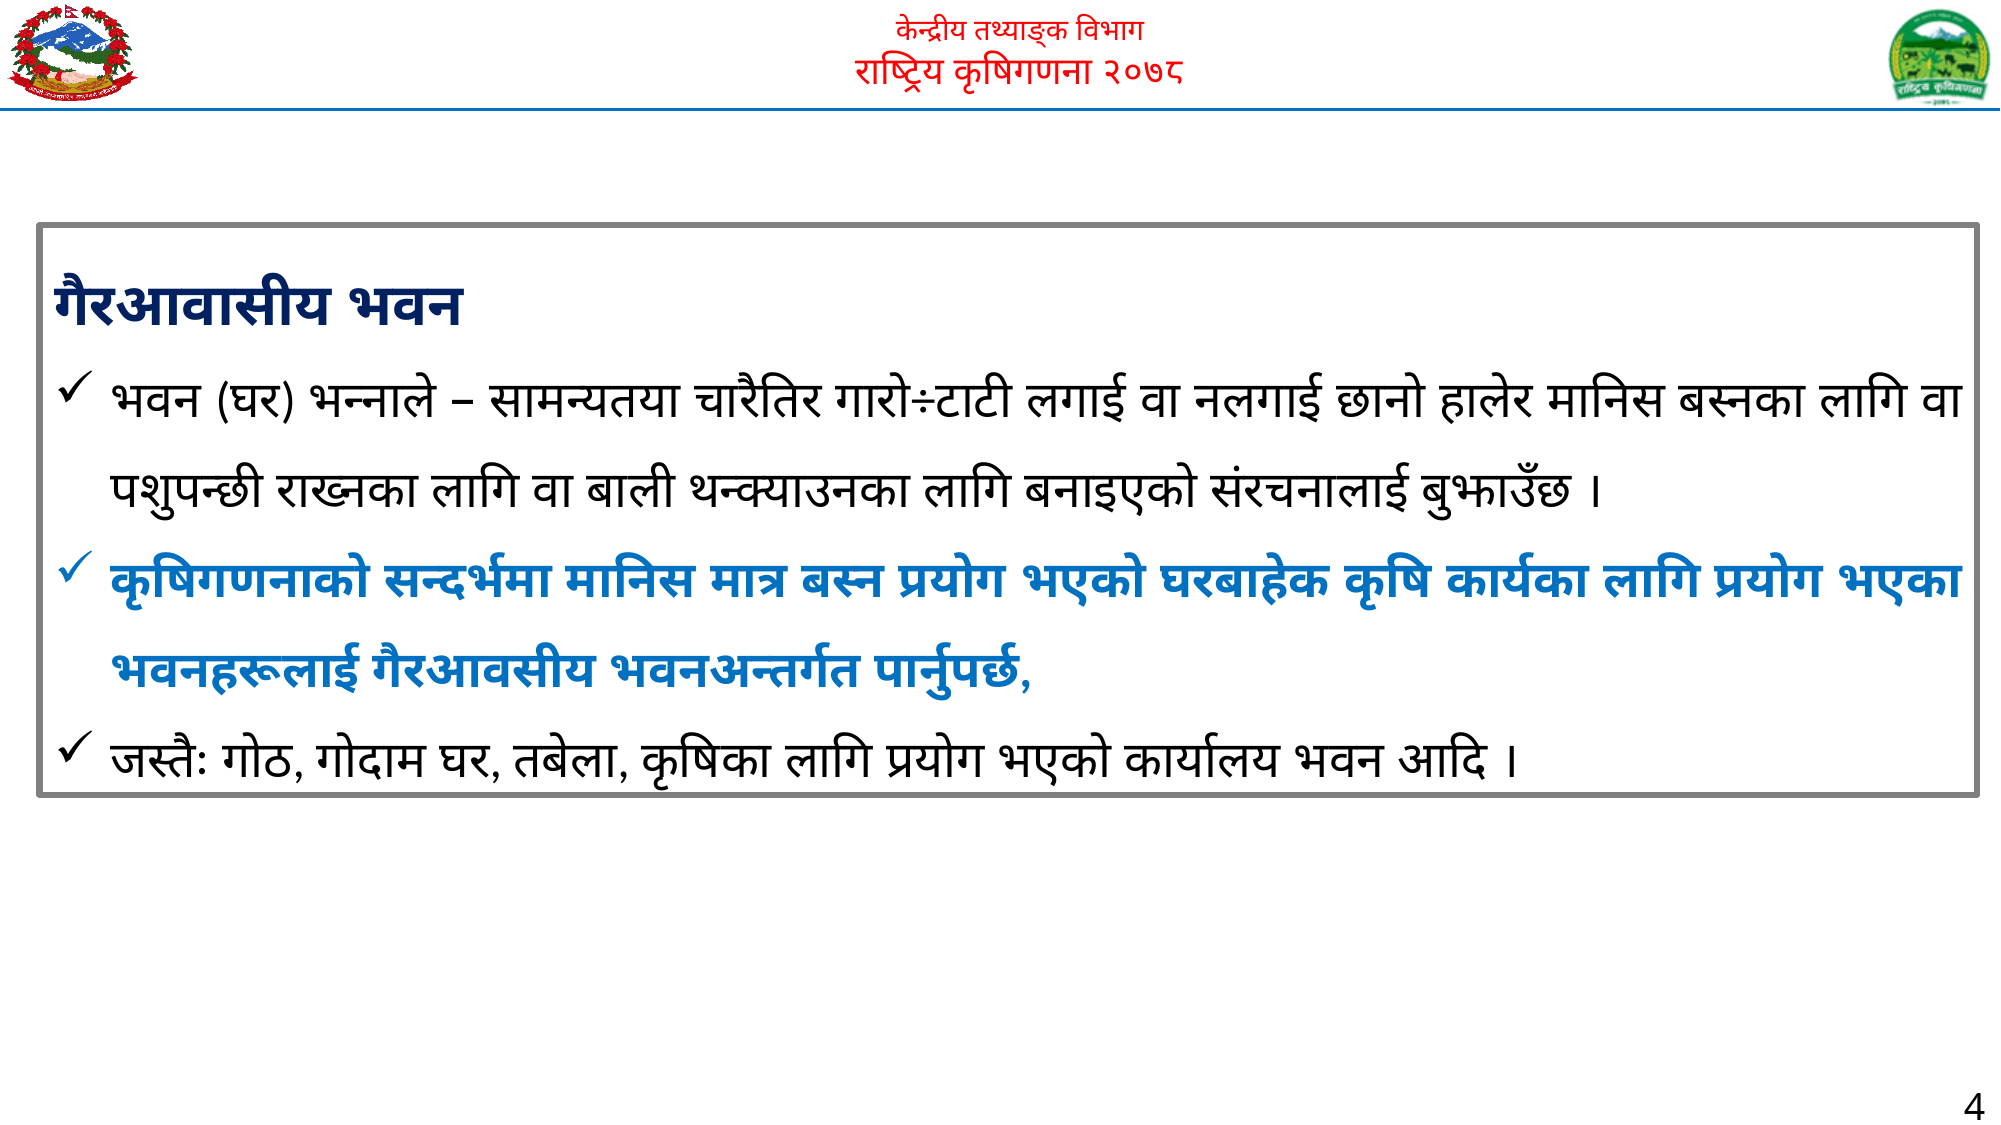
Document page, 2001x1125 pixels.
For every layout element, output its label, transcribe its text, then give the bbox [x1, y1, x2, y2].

text_box गैरआवासीय भवन भवन (घर) भन्नाले – सामन्यतया चारैतिर गारो÷टाटी लगाई वा नलगाई छानो हालेर मानिस बस्नका लागि वा पशुपन्छी राख्नका लागि वा बाली थन्क्याउनका लागि बनाइएको संरचनालाई बुझाउँछ । कृषिगणनाको सन्दर्भमा मानिस मात्र बस्न प्रयोग भएको घरबाहेक कृषि कार्यका लागि प्रयोग भएका भवनहरूलाई गैरआवसीय भवनअन्तर्गत पार्नुपर्छ, जस्तैः गोठ, गोदाम घर, तबेला, कृषिका लागि प्रयोग भएको कार्यालय भवन आदि । [39, 224, 1977, 795]
picture [7, 4, 138, 101]
picture [1887, 4, 1993, 108]
text_box 4 [1845, 1049, 2000, 1113]
